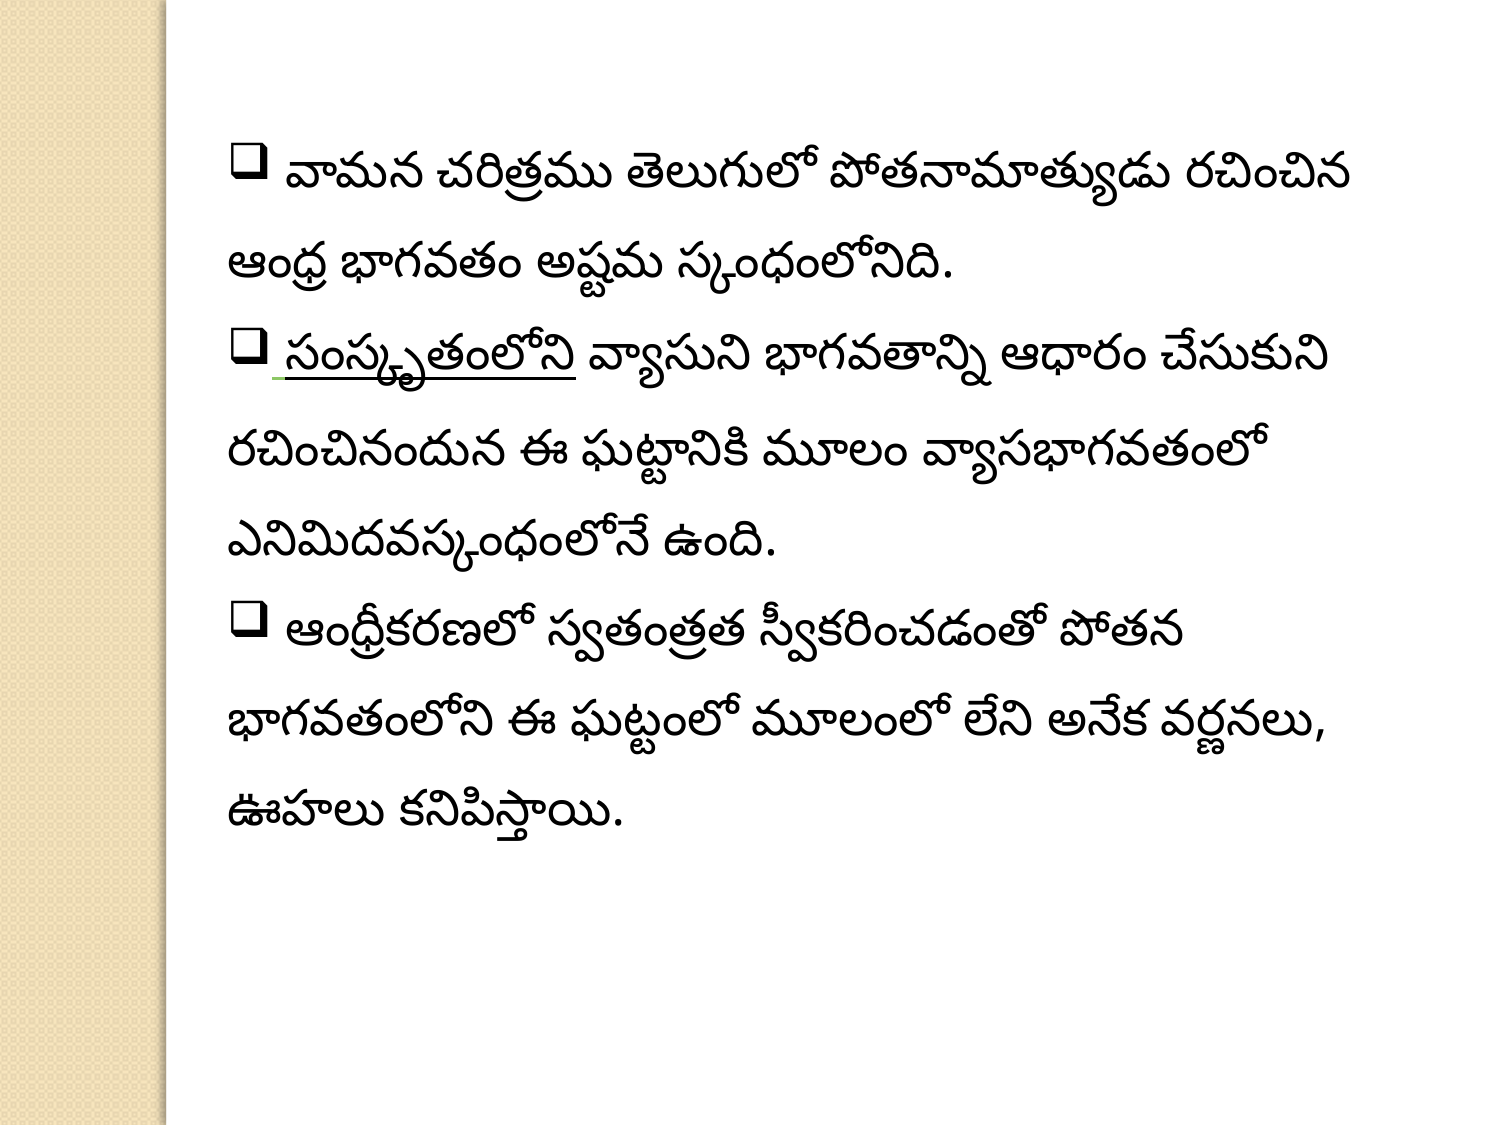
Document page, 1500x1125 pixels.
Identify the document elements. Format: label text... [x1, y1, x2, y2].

text_box వామన చరిత్రము తెలుగులో పోతనామాత్యుడు రచించిన ఆంధ్ర భాగవతం అష్టమ స్కంధంలోనిది. సంస్కృతంలోని వ్యాసుని భాగవతాన్ని ఆధారం చేసుకుని రచించినందున ఈ ఘట్టానికి మూలం వ్యాసభాగవతంలో ఎనిమిదవస్కంధంలోనే ఉంది. ఆంధ్రీకరణలో స్వతంత్రత స్వీకరించడంతో పోతన భాగవతంలోని ఈ ఘట్టంలో మూలంలో లేని అనేక వర్ణనలు, ఊహలు కనిపిస్తాయి. [212, 99, 1425, 843]
